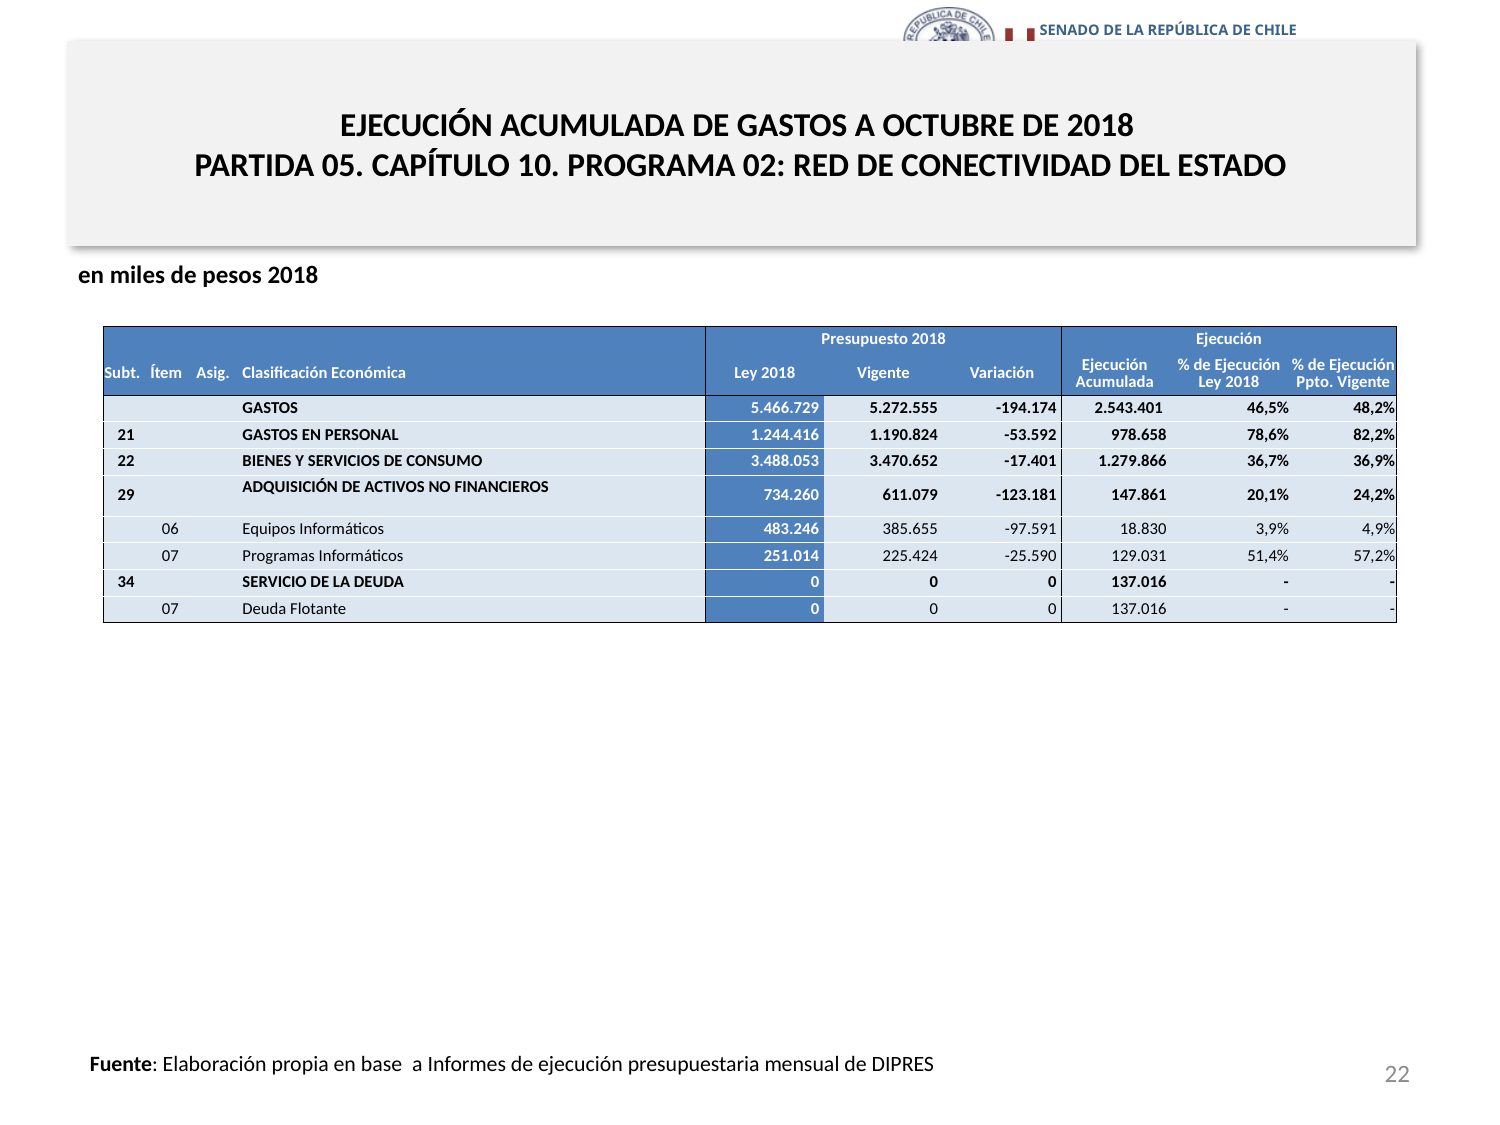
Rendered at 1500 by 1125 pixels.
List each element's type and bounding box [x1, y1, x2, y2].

table_cell [1062, 517, 1396, 542]
table_cell [706, 353, 1061, 395]
table_cell [1062, 353, 1396, 395]
table_cell [1062, 543, 1396, 569]
table_cell [104, 570, 705, 596]
table_header [104, 327, 705, 353]
table_cell [706, 597, 1061, 622]
text_box [63, 251, 1414, 327]
table_cell [706, 517, 1061, 542]
table_cell [706, 570, 1061, 596]
table_cell [706, 543, 1061, 569]
table_cell [706, 396, 1061, 421]
picture [903, 7, 997, 41]
table_cell [706, 476, 1061, 516]
table_cell [1062, 476, 1396, 516]
slide_number [1074, 1042, 1425, 1103]
table_cell [1062, 449, 1396, 475]
table_cell [1062, 570, 1396, 596]
title [67, 41, 1415, 246]
table_header [1062, 327, 1396, 353]
table_cell [104, 476, 705, 516]
table_cell [104, 422, 705, 448]
table_cell [104, 396, 705, 421]
table_header [706, 327, 1061, 353]
table_cell [1062, 597, 1396, 622]
table_cell [104, 597, 705, 622]
table_cell [104, 353, 705, 395]
table_cell [1062, 396, 1396, 421]
table_cell [104, 517, 705, 542]
table_cell [1062, 422, 1396, 448]
table_cell [104, 543, 705, 569]
table_cell [104, 449, 705, 475]
table_cell [706, 449, 1061, 475]
table_cell [706, 422, 1061, 448]
